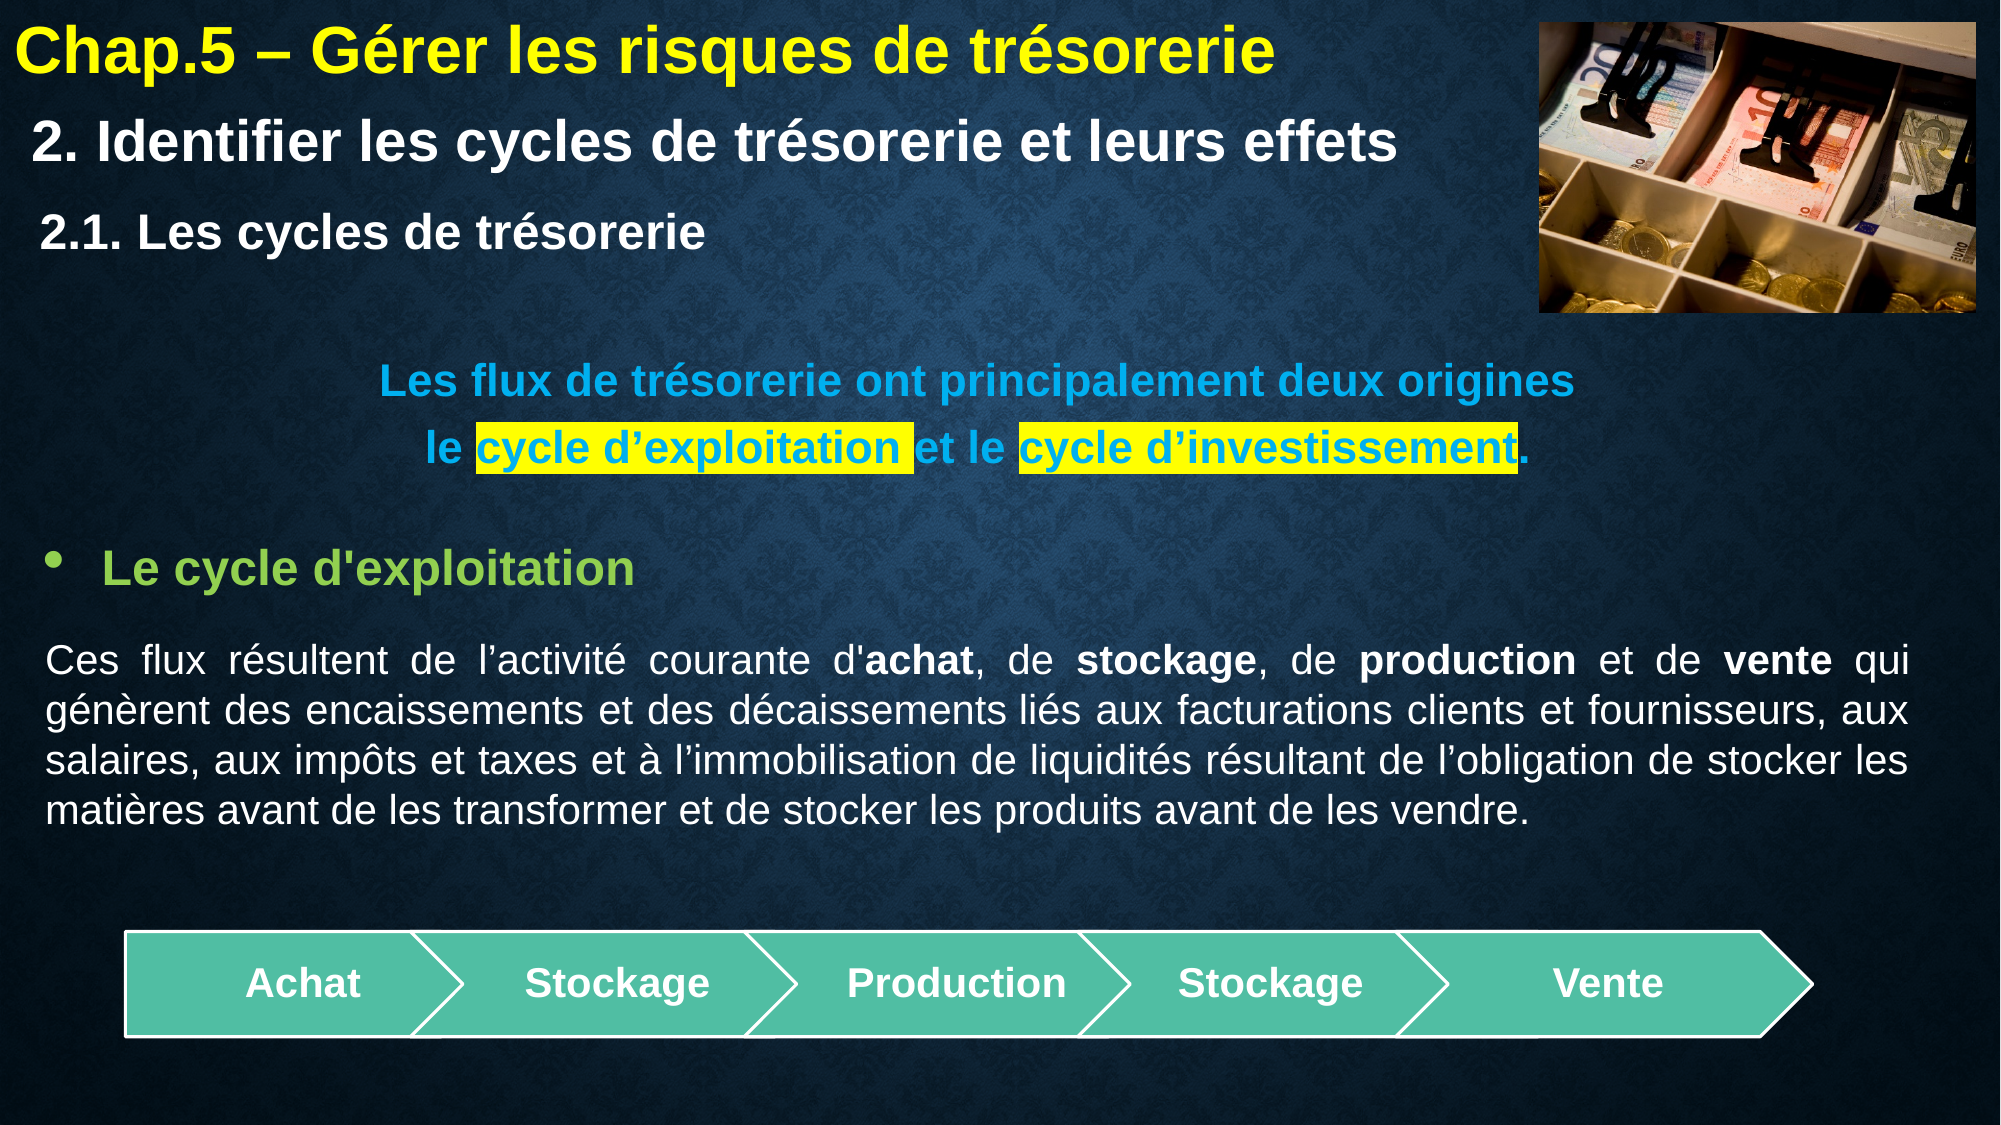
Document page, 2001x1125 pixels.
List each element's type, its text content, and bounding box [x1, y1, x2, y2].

text_box 2. Identifier les cycles de trésorerie et leurs effets [16, 95, 1531, 181]
text_box 2.1. Les cycles de trésorerie [24, 191, 1531, 267]
text_box Les flux de trésorerie ont principalement deux origines le cycle d’exploitation et le cycle d’investissement. Le cycle d'exploitation Ces flux résultent de l’activité courante d'achat, de stockage, de production et de vente qui génèrent des encaissements et des décaissements liés aux facturations clients et fournisseurs, aux salaires, aux impôts et taxes et à l’immobilisation de liquidités résultant de l’obligation de stocker les matières avant de les transformer et de stocker les produits avant de les vendre. [30, 343, 1925, 841]
picture [1538, 21, 1976, 314]
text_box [124, 930, 1926, 1038]
text_box Chap.5 – Gérer les risques de trésorerie [0, 0, 1601, 95]
